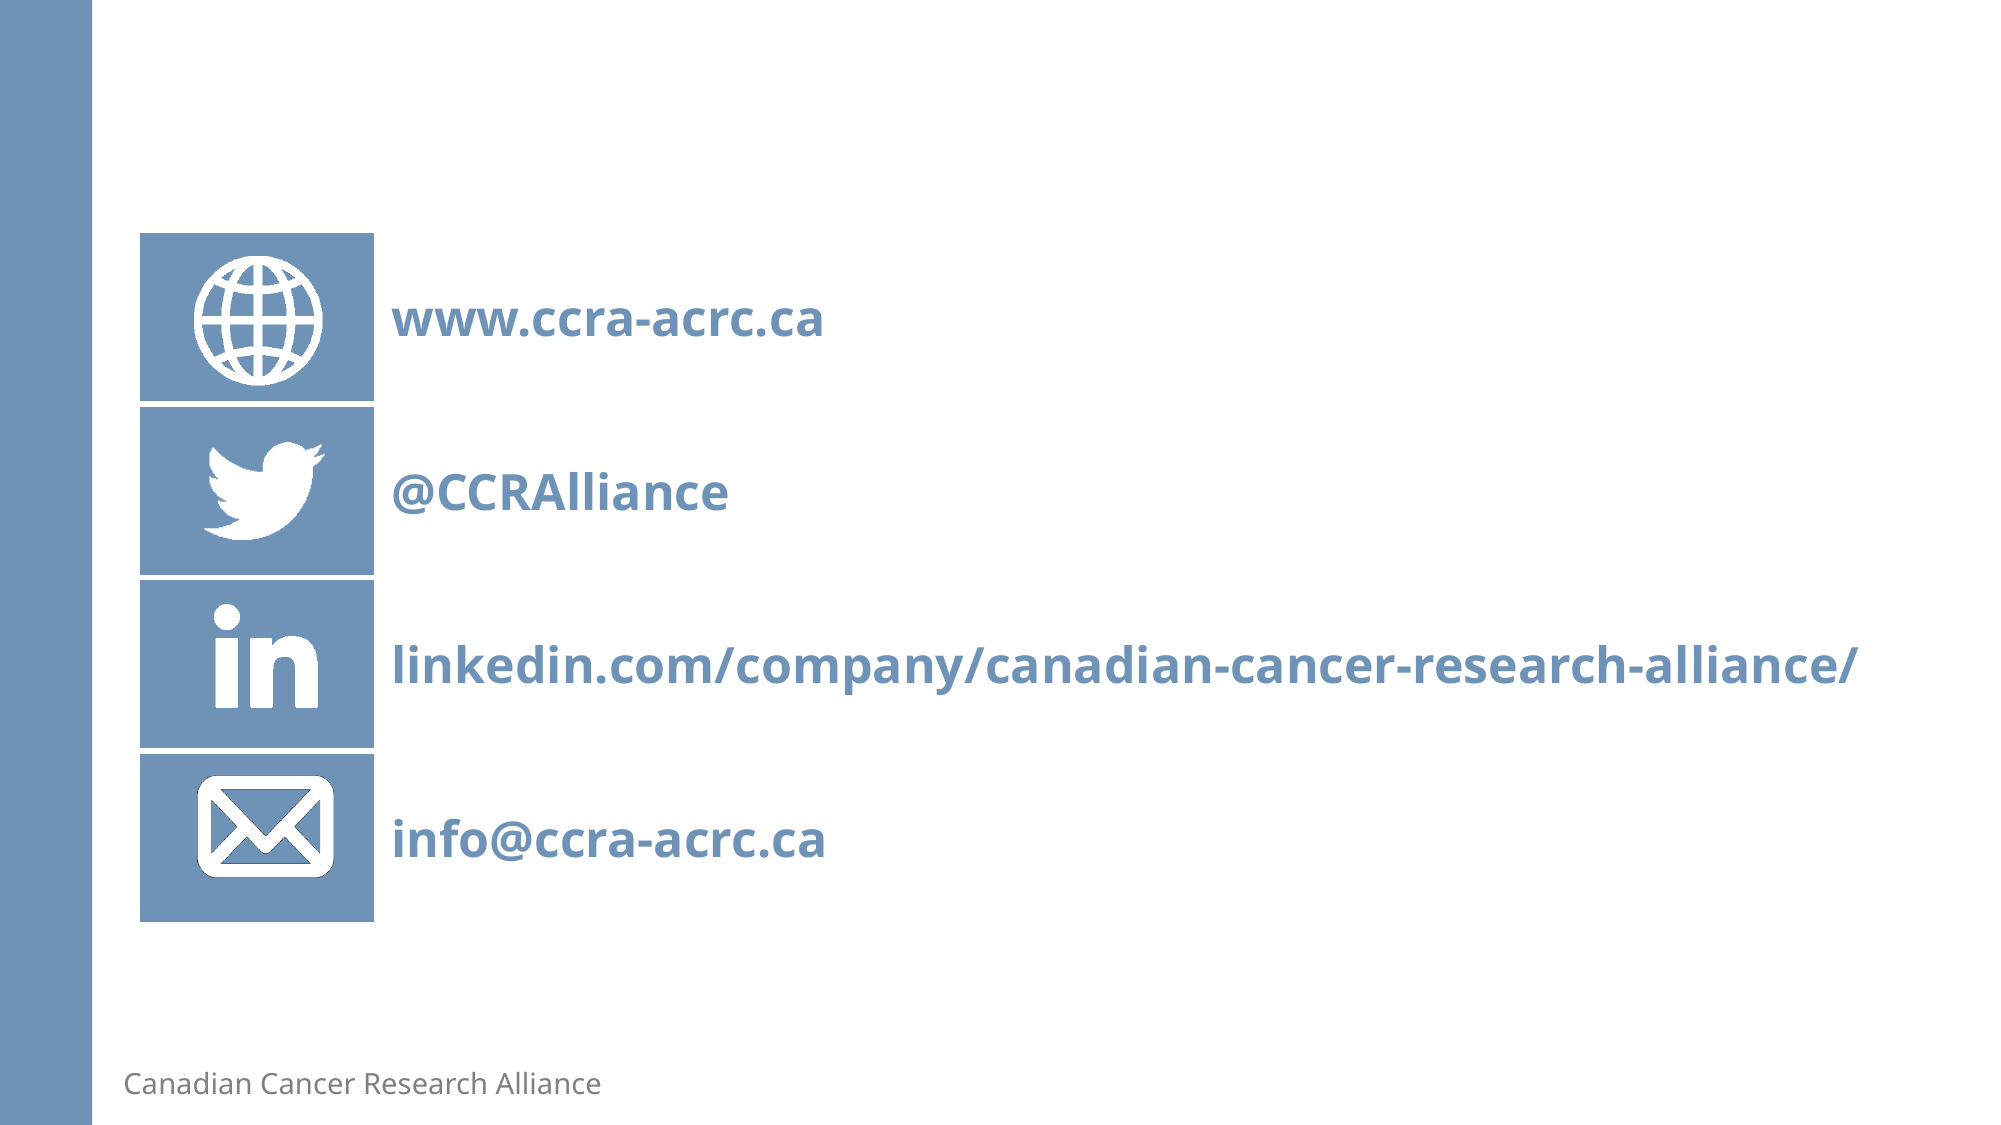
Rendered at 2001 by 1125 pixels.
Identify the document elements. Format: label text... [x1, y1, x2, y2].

table_cell info@ccra-acrc.ca [379, 754, 1894, 922]
table_cell [140, 754, 374, 922]
picture [197, 587, 334, 724]
picture [184, 247, 330, 393]
picture [197, 758, 334, 895]
picture [184, 425, 346, 556]
table_cell [140, 580, 374, 748]
table_cell @CCRAlliance [379, 407, 1894, 575]
table_cell linkedin.com/company/canadian-cancer-research-alliance/ [379, 580, 1894, 748]
table_header www.ccra-acrc.ca [379, 233, 1894, 401]
table_cell [140, 407, 374, 575]
table_header [140, 233, 374, 401]
